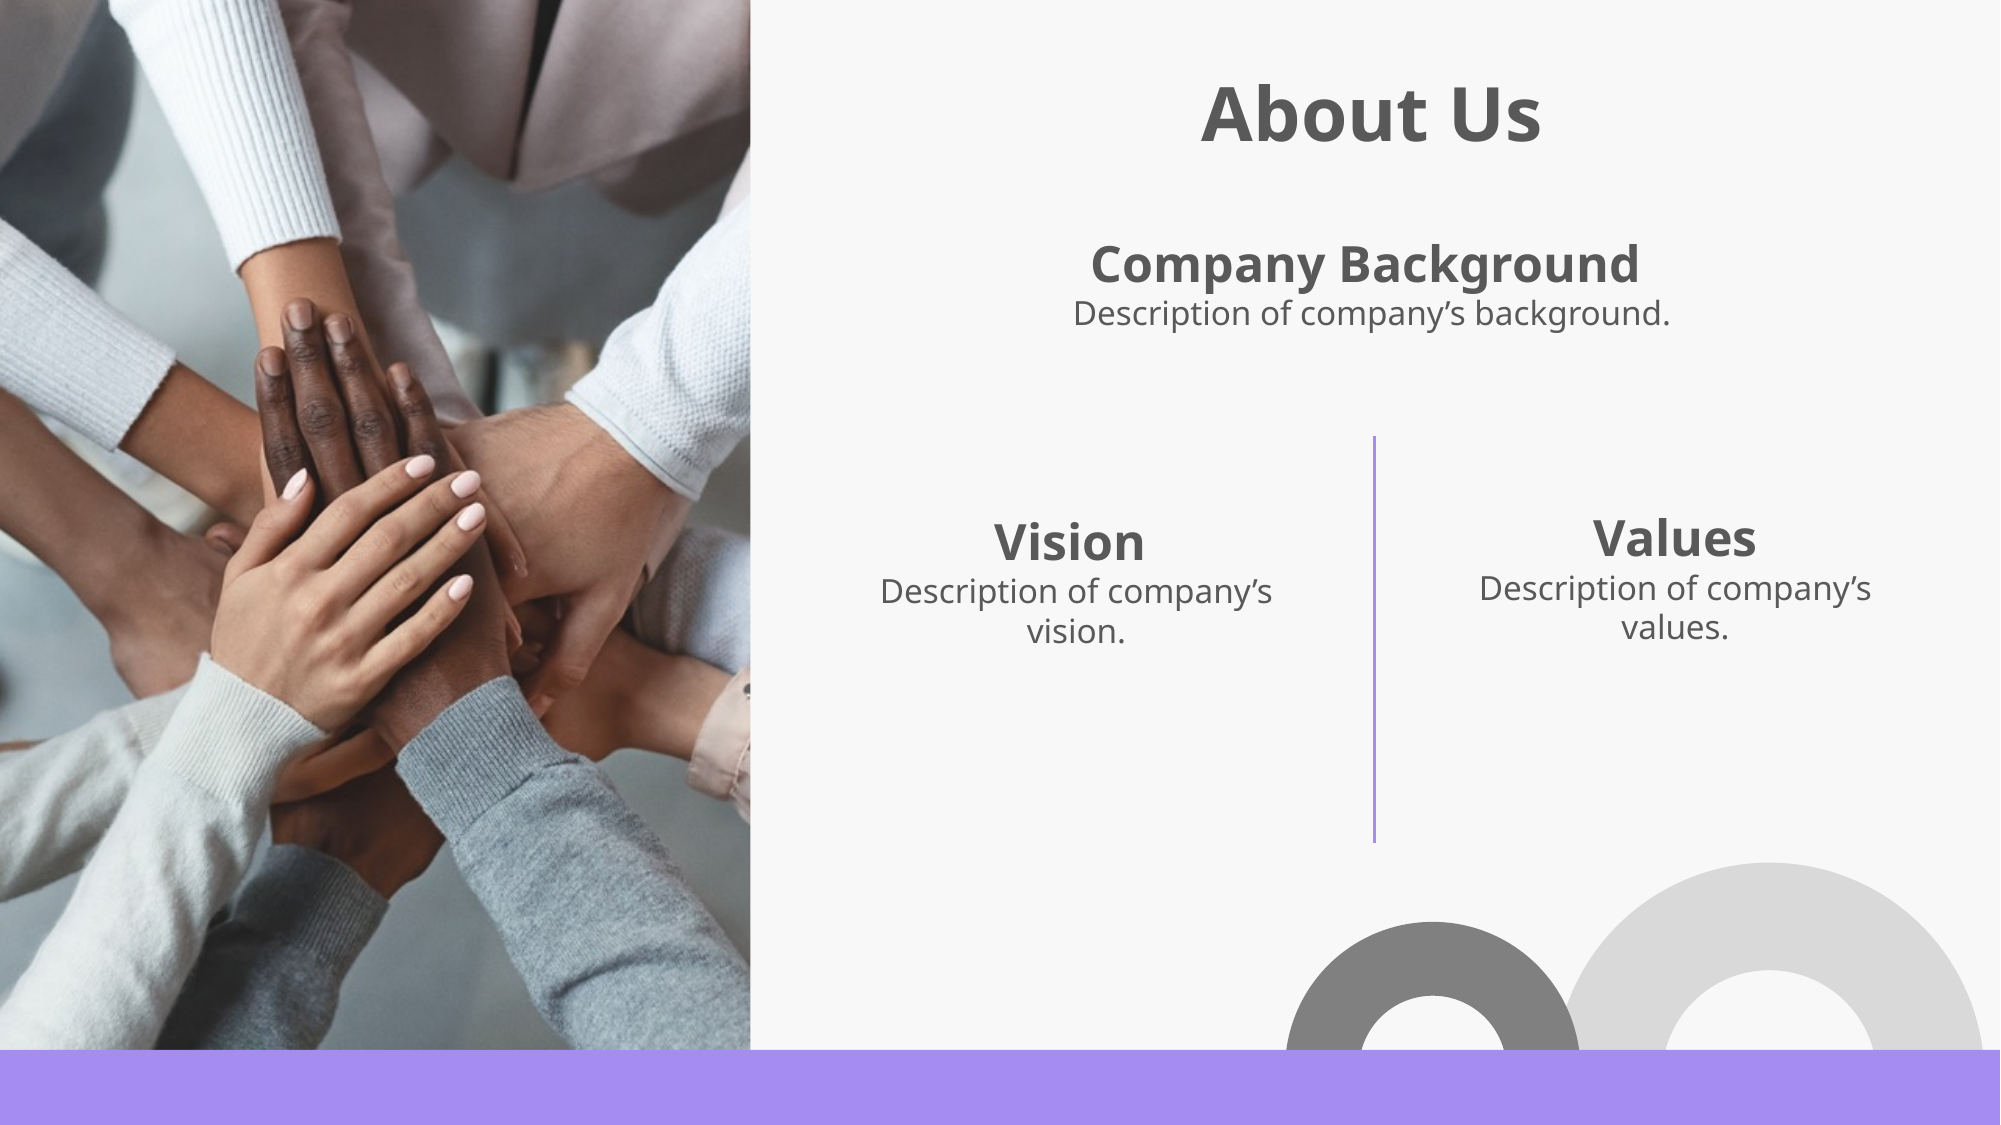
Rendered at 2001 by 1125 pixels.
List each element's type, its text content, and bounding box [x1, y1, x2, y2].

text_box About Us [850, 59, 1894, 165]
text_box Values Description of company’s values. [1432, 499, 1919, 655]
text_box Vision Description of company’s vision. [833, 502, 1320, 658]
picture [0, 0, 751, 1125]
text_box [1285, 920, 1581, 1049]
text_box [1566, 861, 1984, 1049]
text_box [751, 1049, 2000, 1125]
text_box Company Background Description of company’s background. [850, 224, 1894, 340]
